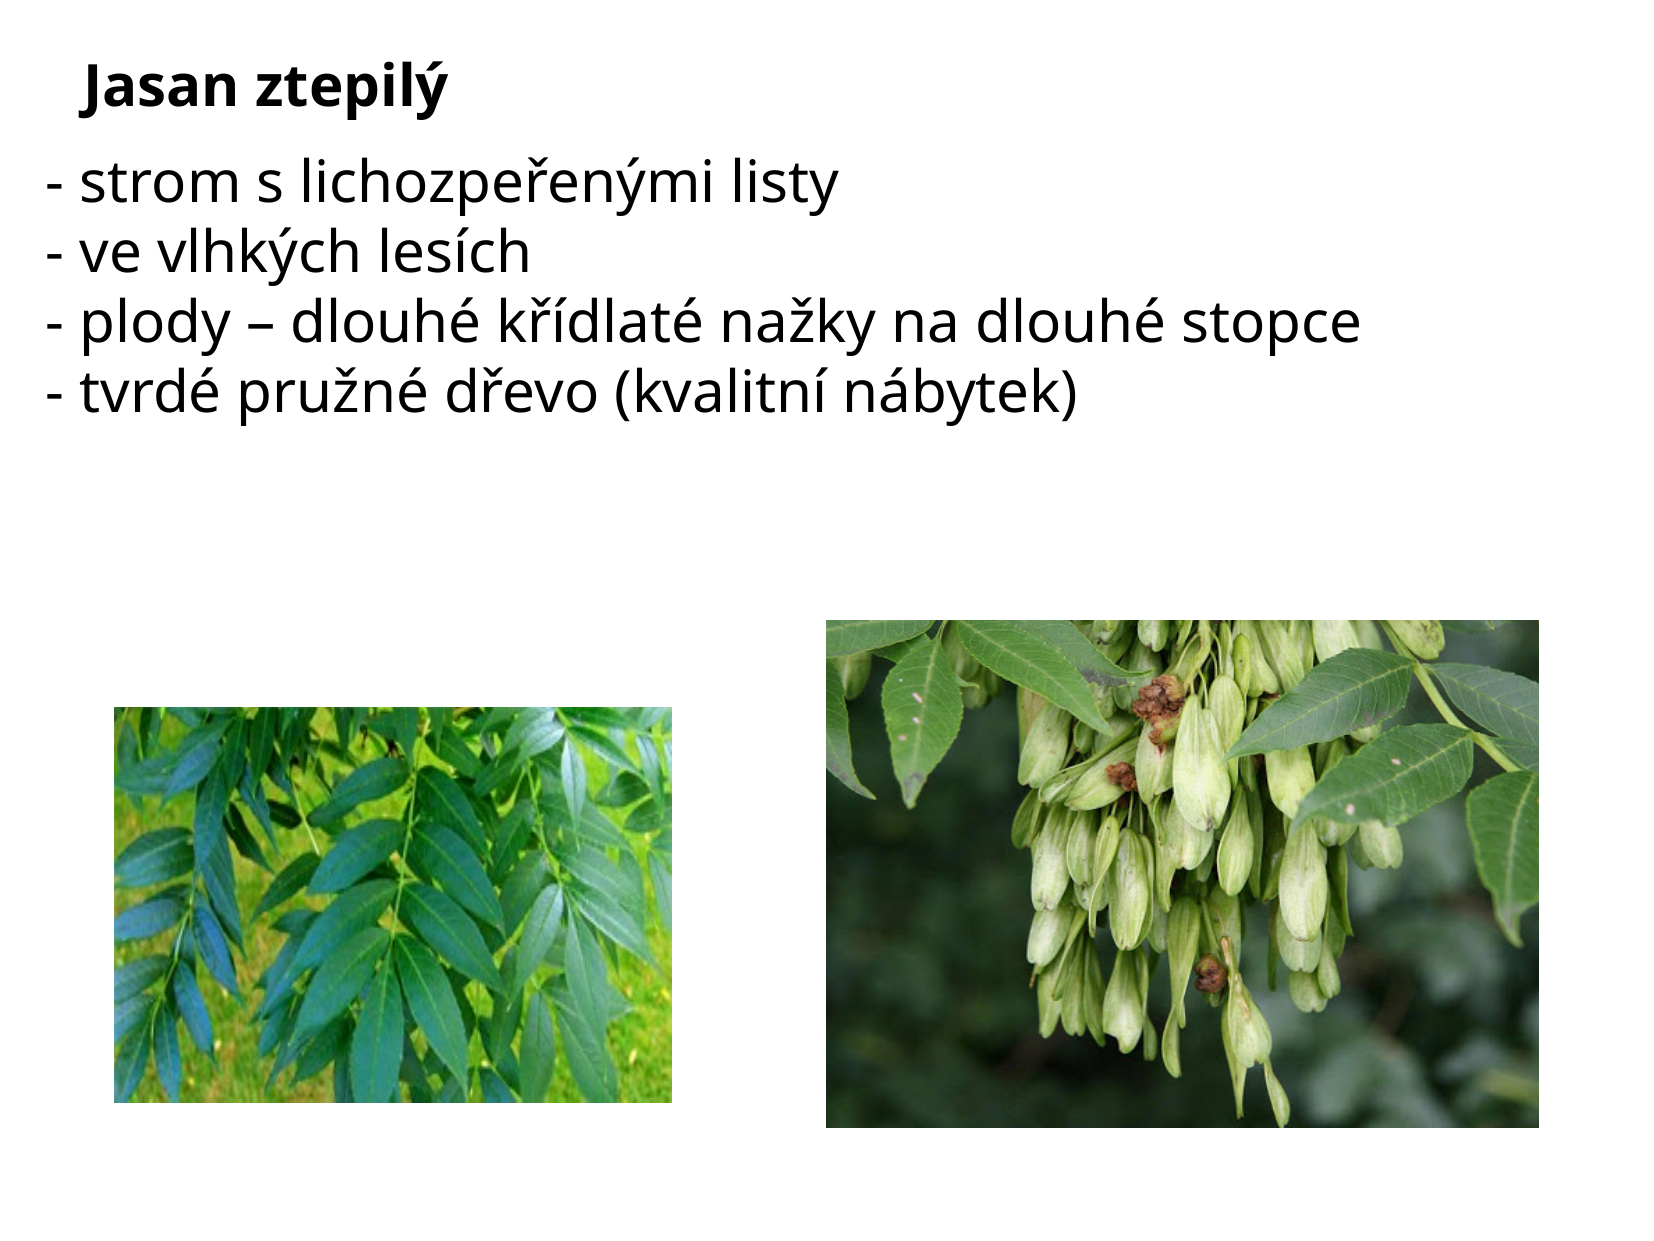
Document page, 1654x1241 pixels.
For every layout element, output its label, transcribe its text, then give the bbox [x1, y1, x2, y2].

picture [114, 707, 672, 1103]
picture [826, 620, 1539, 1128]
text_box Jasan ztepilý [53, 40, 465, 126]
text_box - strom s lichozpeřenými listy - ve vlhkých lesích - plody – dlouhé křídlaté nažky na dlouhé stopce - tvrdé pružné dřevo (kvalitní nábytek) [31, 137, 1378, 572]
